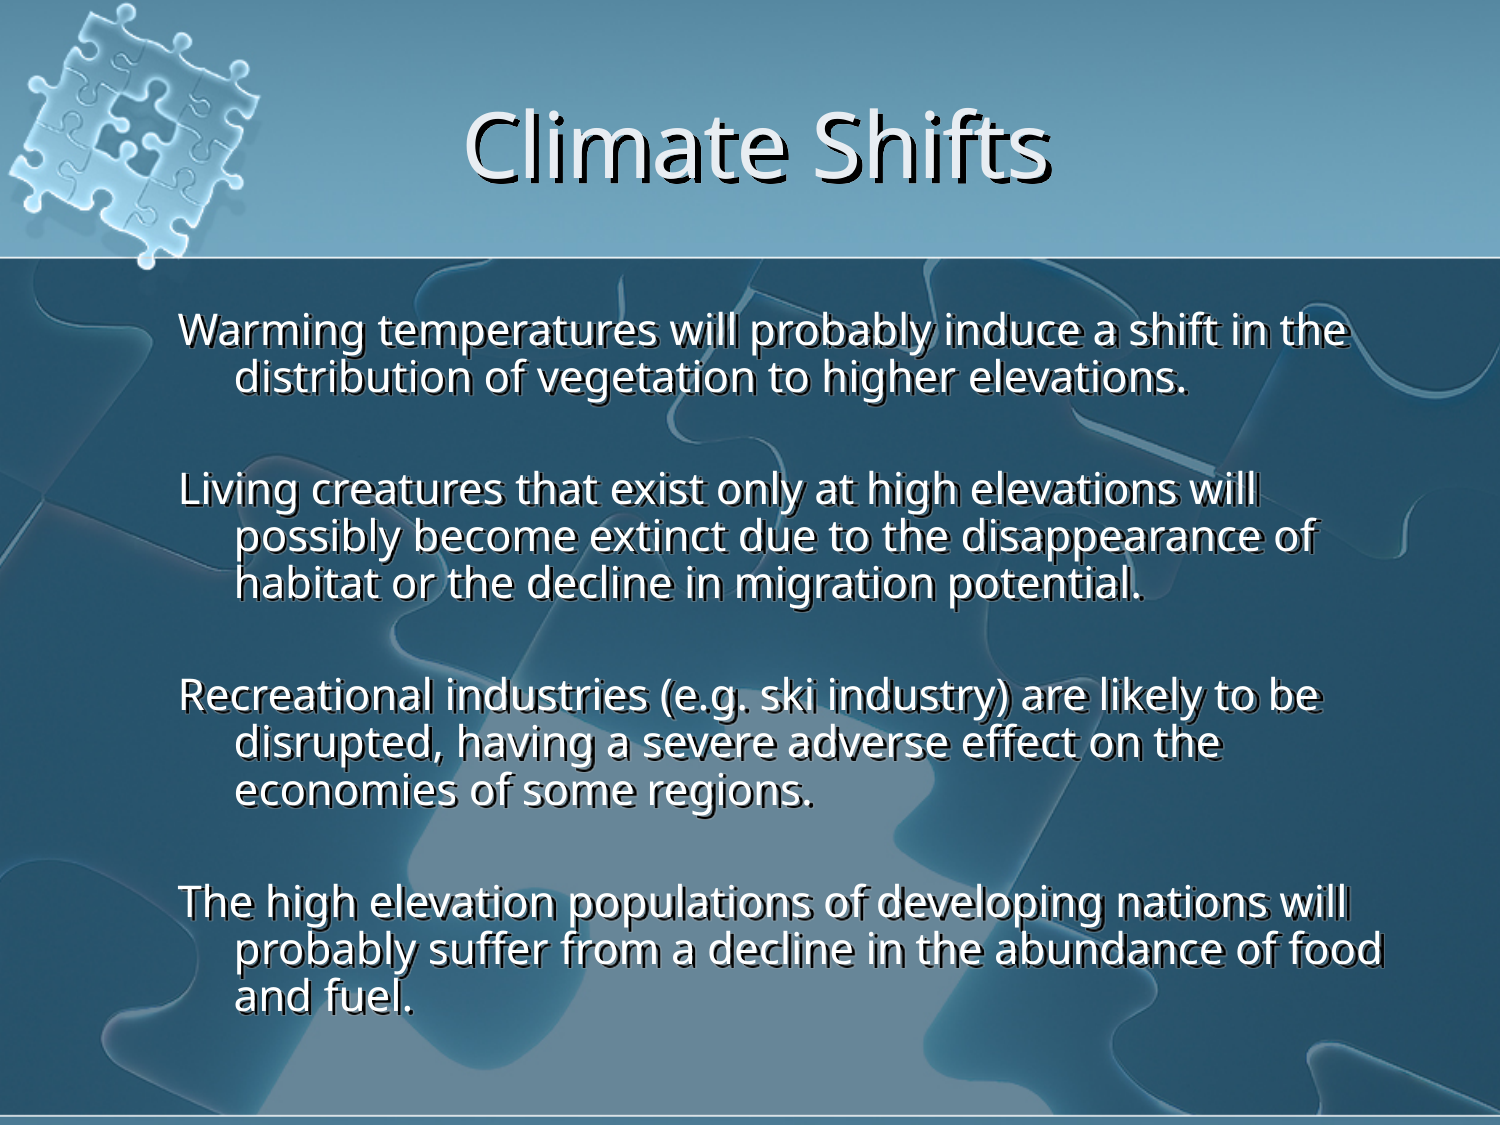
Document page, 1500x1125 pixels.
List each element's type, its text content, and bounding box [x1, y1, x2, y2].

title Climate Shifts [124, 54, 1388, 230]
list Warming temperatures will probably induce a shift in the distribution of vegetation to higher elevations. Living creatures that exist only at high elevations will possibly become extinct due to the disappearance of habitat or the decline in migration potential. Recreational industries (e.g. ski industry) are likely to be disrupted, having a severe adverse effect on the economies of some regions. The high elevation populations of developing nations will probably suffer from a decline in the abundance of food and fuel. [162, 299, 1425, 1063]
picture [0, 0, 1500, 1125]
